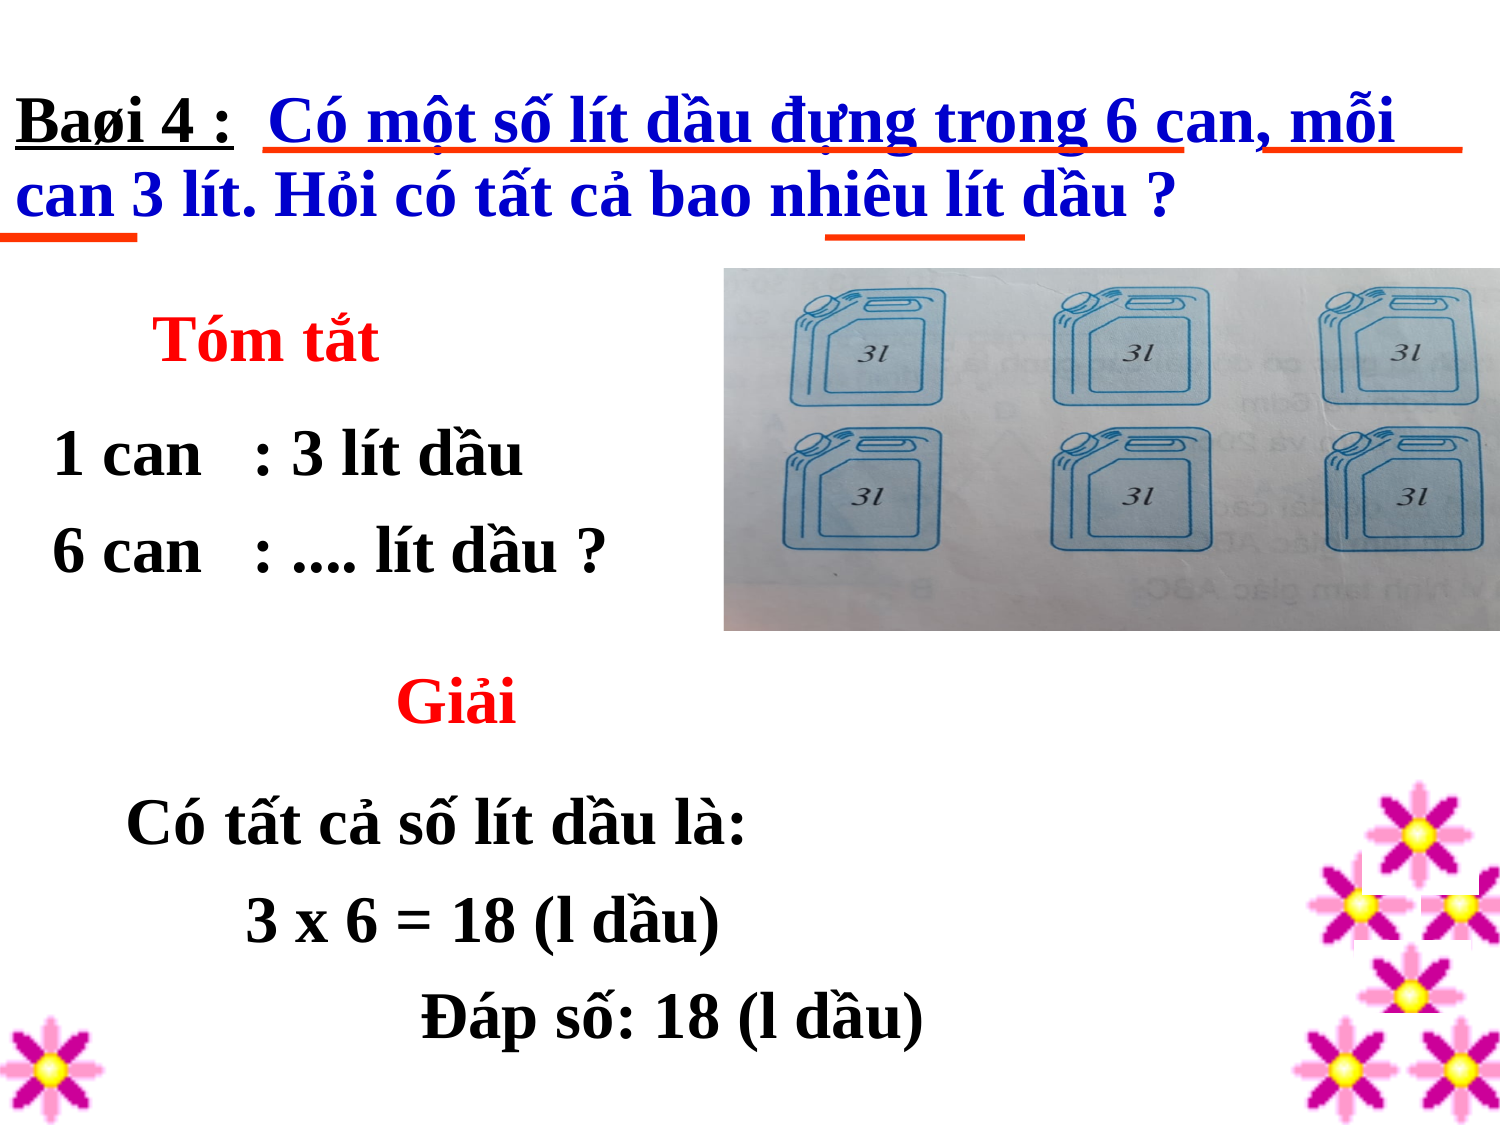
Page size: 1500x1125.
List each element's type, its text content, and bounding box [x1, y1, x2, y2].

picture [0, 1013, 111, 1125]
text_box 3 x 6 = 18 (l dầu) [230, 868, 1070, 964]
picture [725, 60, 1499, 838]
text_box Đáp số: 18 (l dầu) [405, 964, 1245, 1060]
picture [1288, 778, 1500, 1125]
title Baøi 4 : Có một số lít dầu đựng trong 6 can, mỗi can 3 lít. Hỏi có tất cả bao nhiêu lít dầu ? [0, 0, 1500, 413]
text_box 1 can : 3 lít dầu [37, 401, 650, 496]
text_box Tóm tắt [137, 287, 438, 383]
text_box Giải [380, 649, 681, 745]
text_box 6 can : .... lít dầu ? [37, 498, 724, 594]
text_box Có tất cả số lít dầu là: [110, 770, 950, 866]
